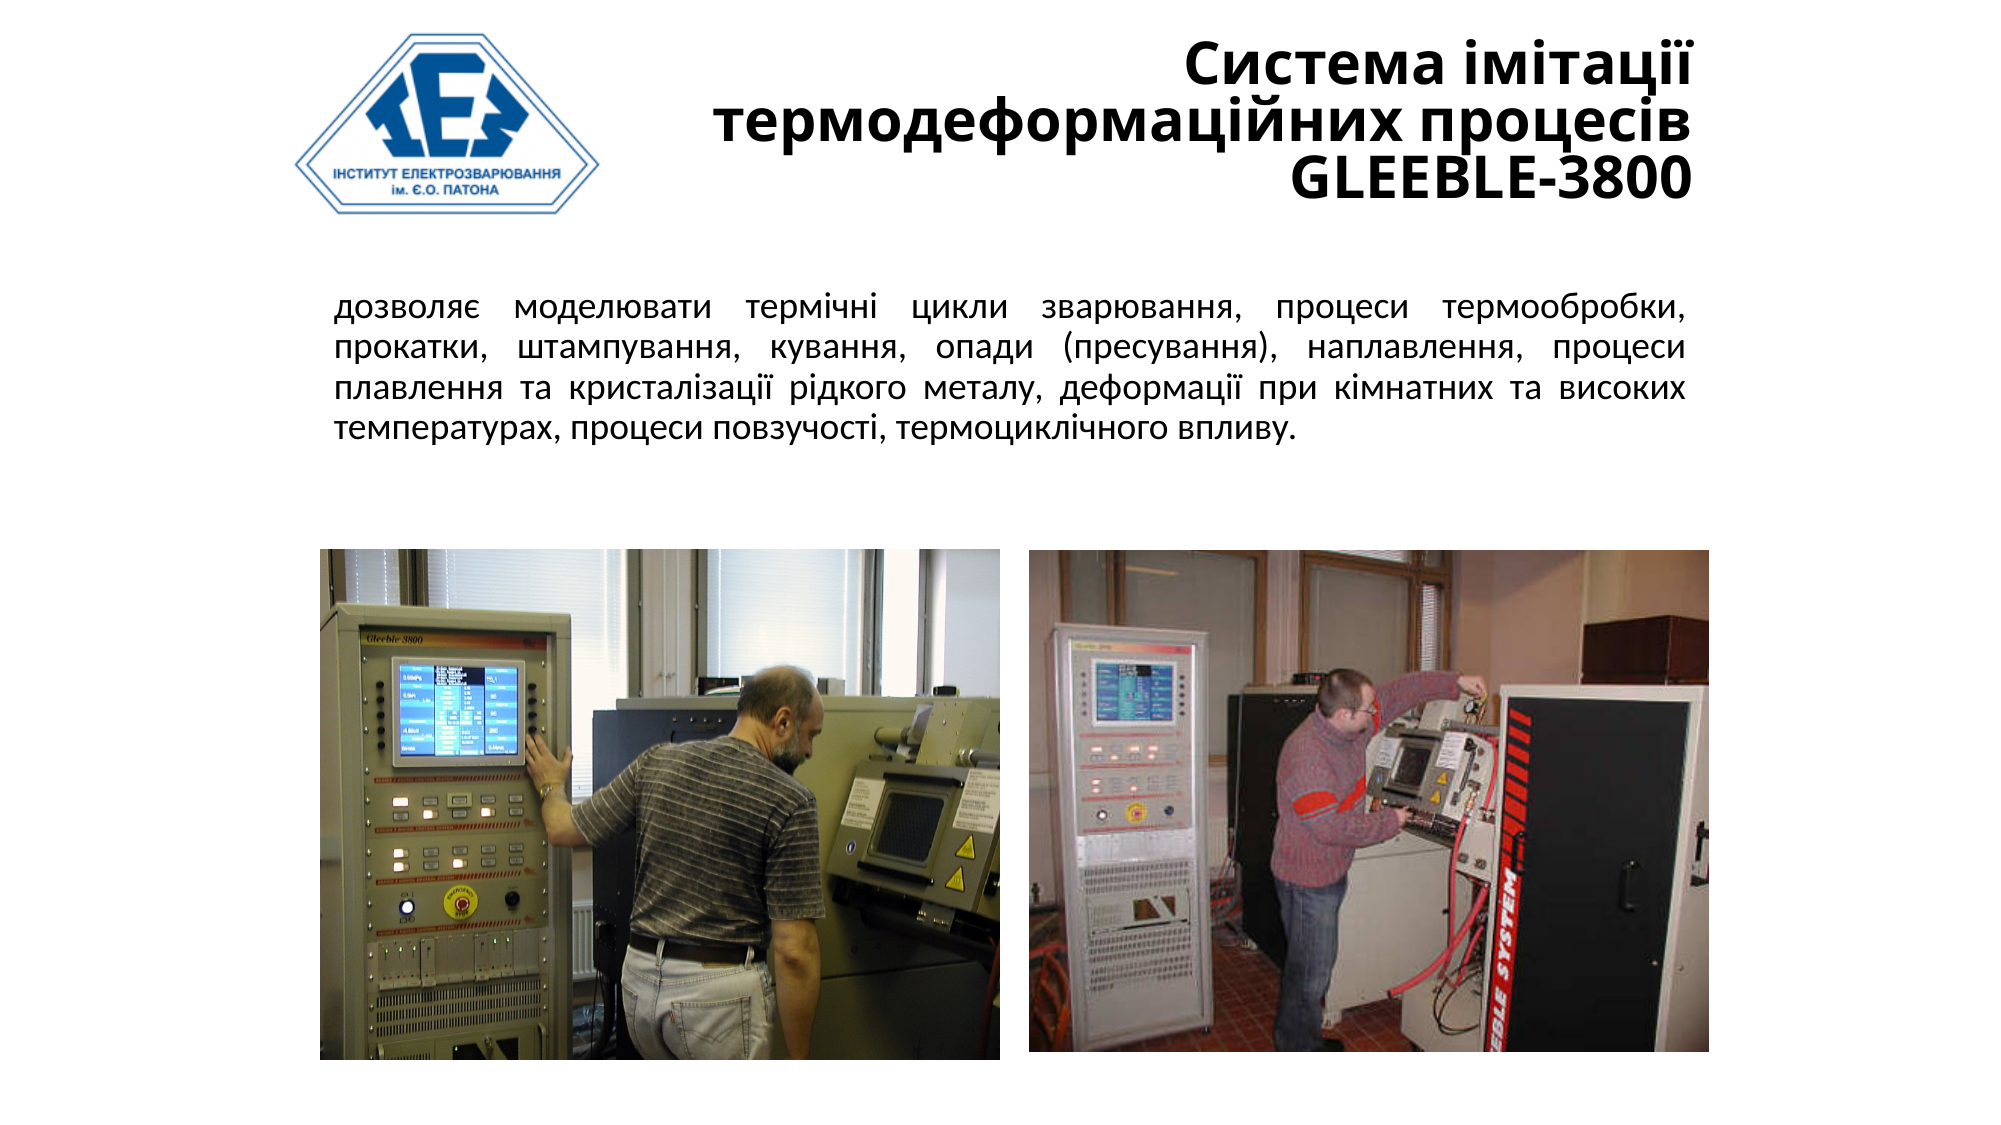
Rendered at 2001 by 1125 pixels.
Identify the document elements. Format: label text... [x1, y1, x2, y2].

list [1029, 550, 1709, 1052]
picture [262, 0, 622, 305]
picture [320, 549, 1001, 1060]
list дозволяє моделювати термічні цикли зварювання, процеси термообробки, прокатки, штампування, кування, опади (пресування), наплавлення, процеси плавлення та кристалізації рідкого металу, деформації при кімнатних та високих температурах, процеси повзучості, термоциклічного впливу. [318, 278, 1703, 491]
title Система імітації термодеформаційних процесів GLEEBLE-3800 [675, 31, 1709, 219]
